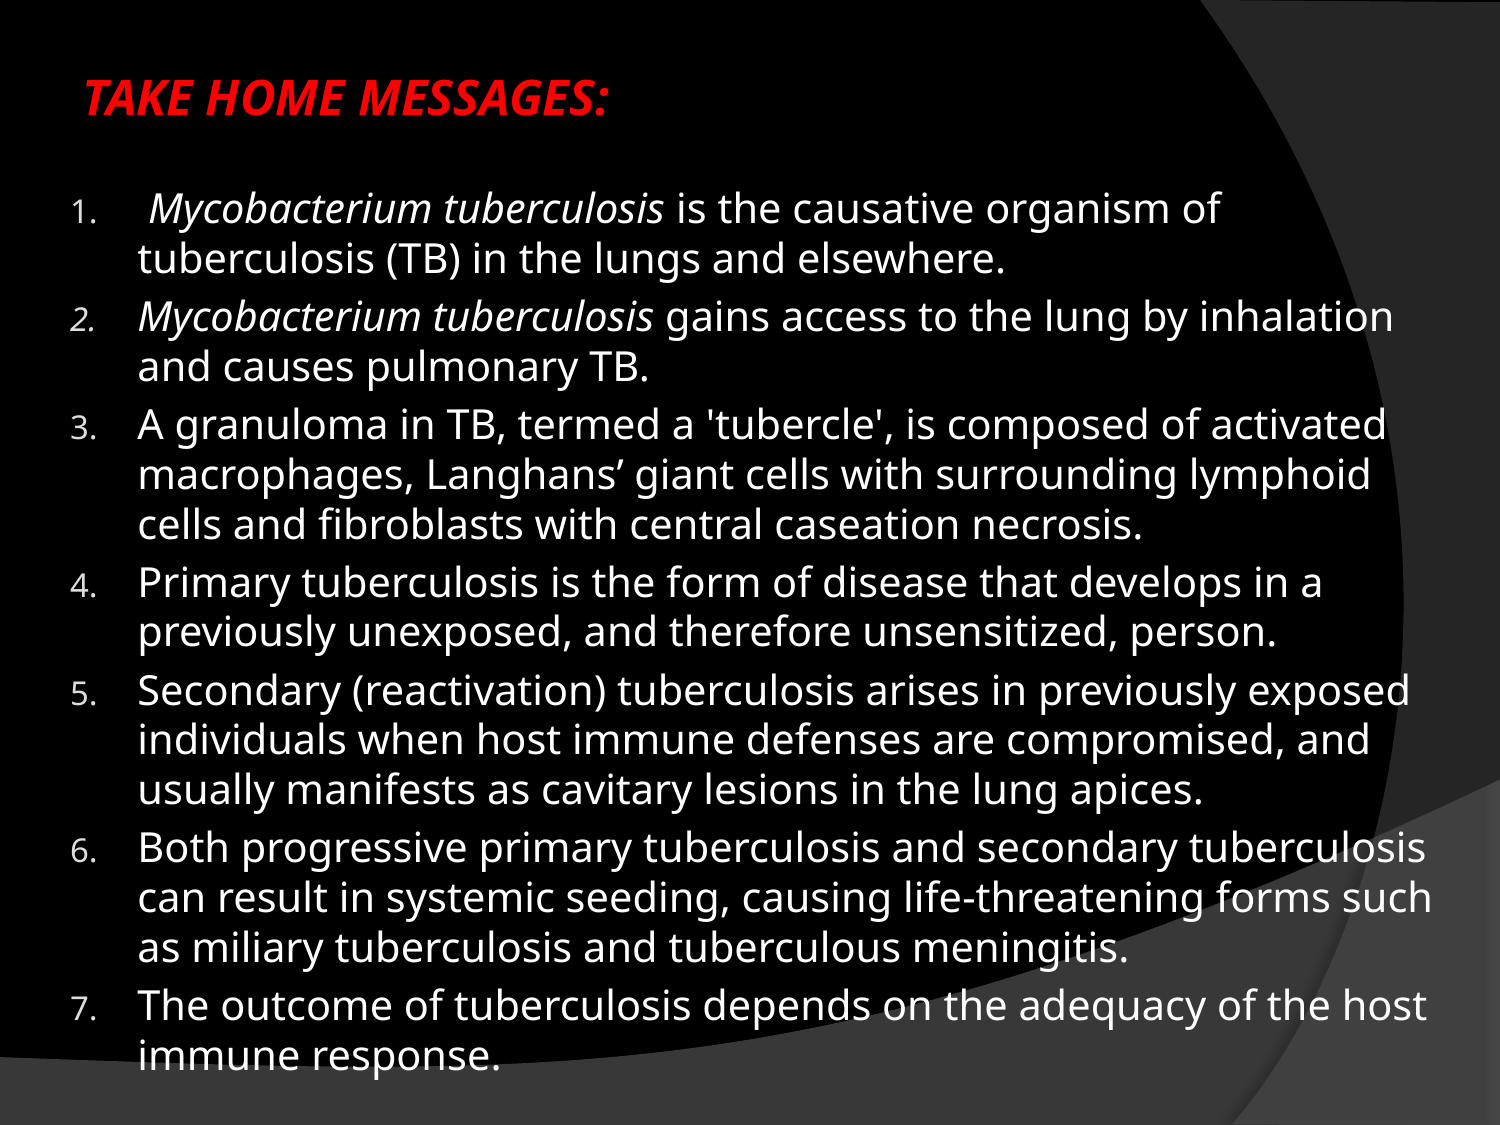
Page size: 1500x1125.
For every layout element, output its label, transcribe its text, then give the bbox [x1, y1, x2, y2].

list Mycobacterium tuberculosis is the causative organism of tuberculosis (TB) in the lungs and elsewhere. Mycobacterium tuberculosis gains access to the lung by inhalation and causes pulmonary TB. A granuloma in TB, termed a 'tubercle', is composed of activated macrophages, Langhans’ giant cells with surrounding lymphoid cells and fibroblasts with central caseation necrosis. Primary tuberculosis is the form of disease that develops in a previously unexposed, and therefore unsensitized, person. Secondary (reactivation) tuberculosis arises in previously exposed individuals when host immune defenses are compromised, and usually manifests as cavitary lesions in the lung apices. Both progressive primary tuberculosis and secondary tuberculosis can result in systemic seeding, causing life-threatening forms such as miliary tuberculosis and tuberculous meningitis. The outcome of tuberculosis depends on the adequacy of the host immune response. [50, 174, 1463, 1100]
title TAKE HOME MESSAGES: [75, 0, 1300, 174]
